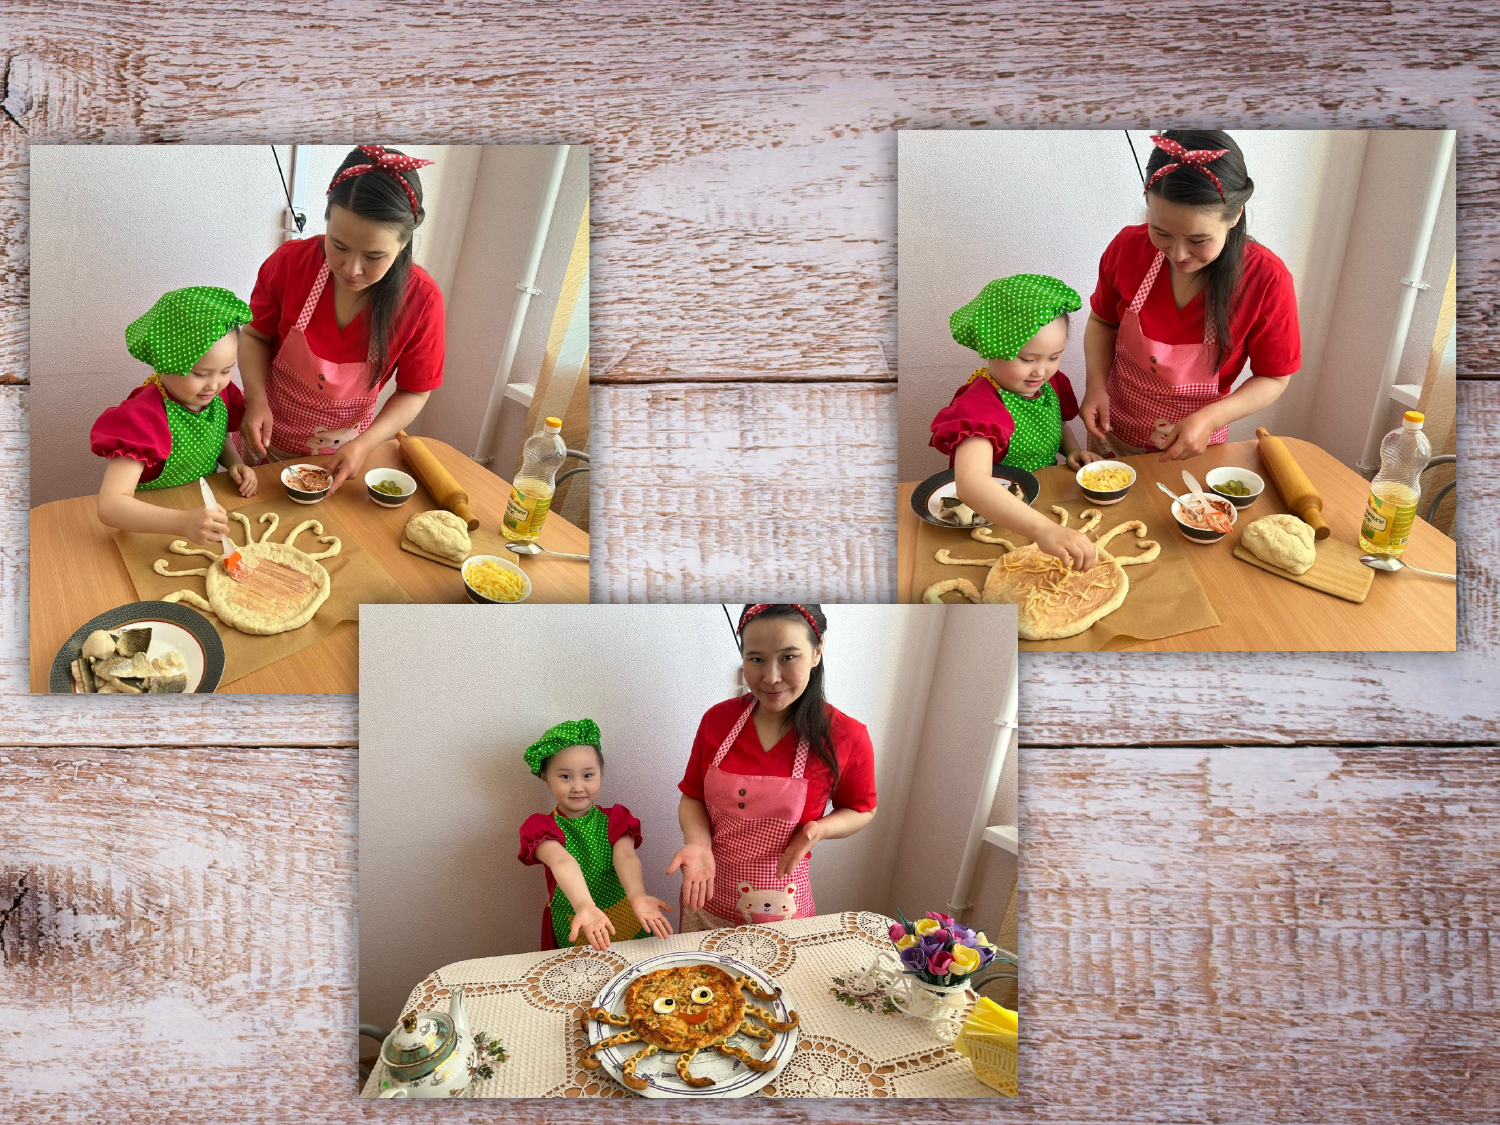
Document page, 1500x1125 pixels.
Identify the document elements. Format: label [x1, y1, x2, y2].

picture [0, 0, 1500, 1125]
title [322, 0, 1231, 172]
